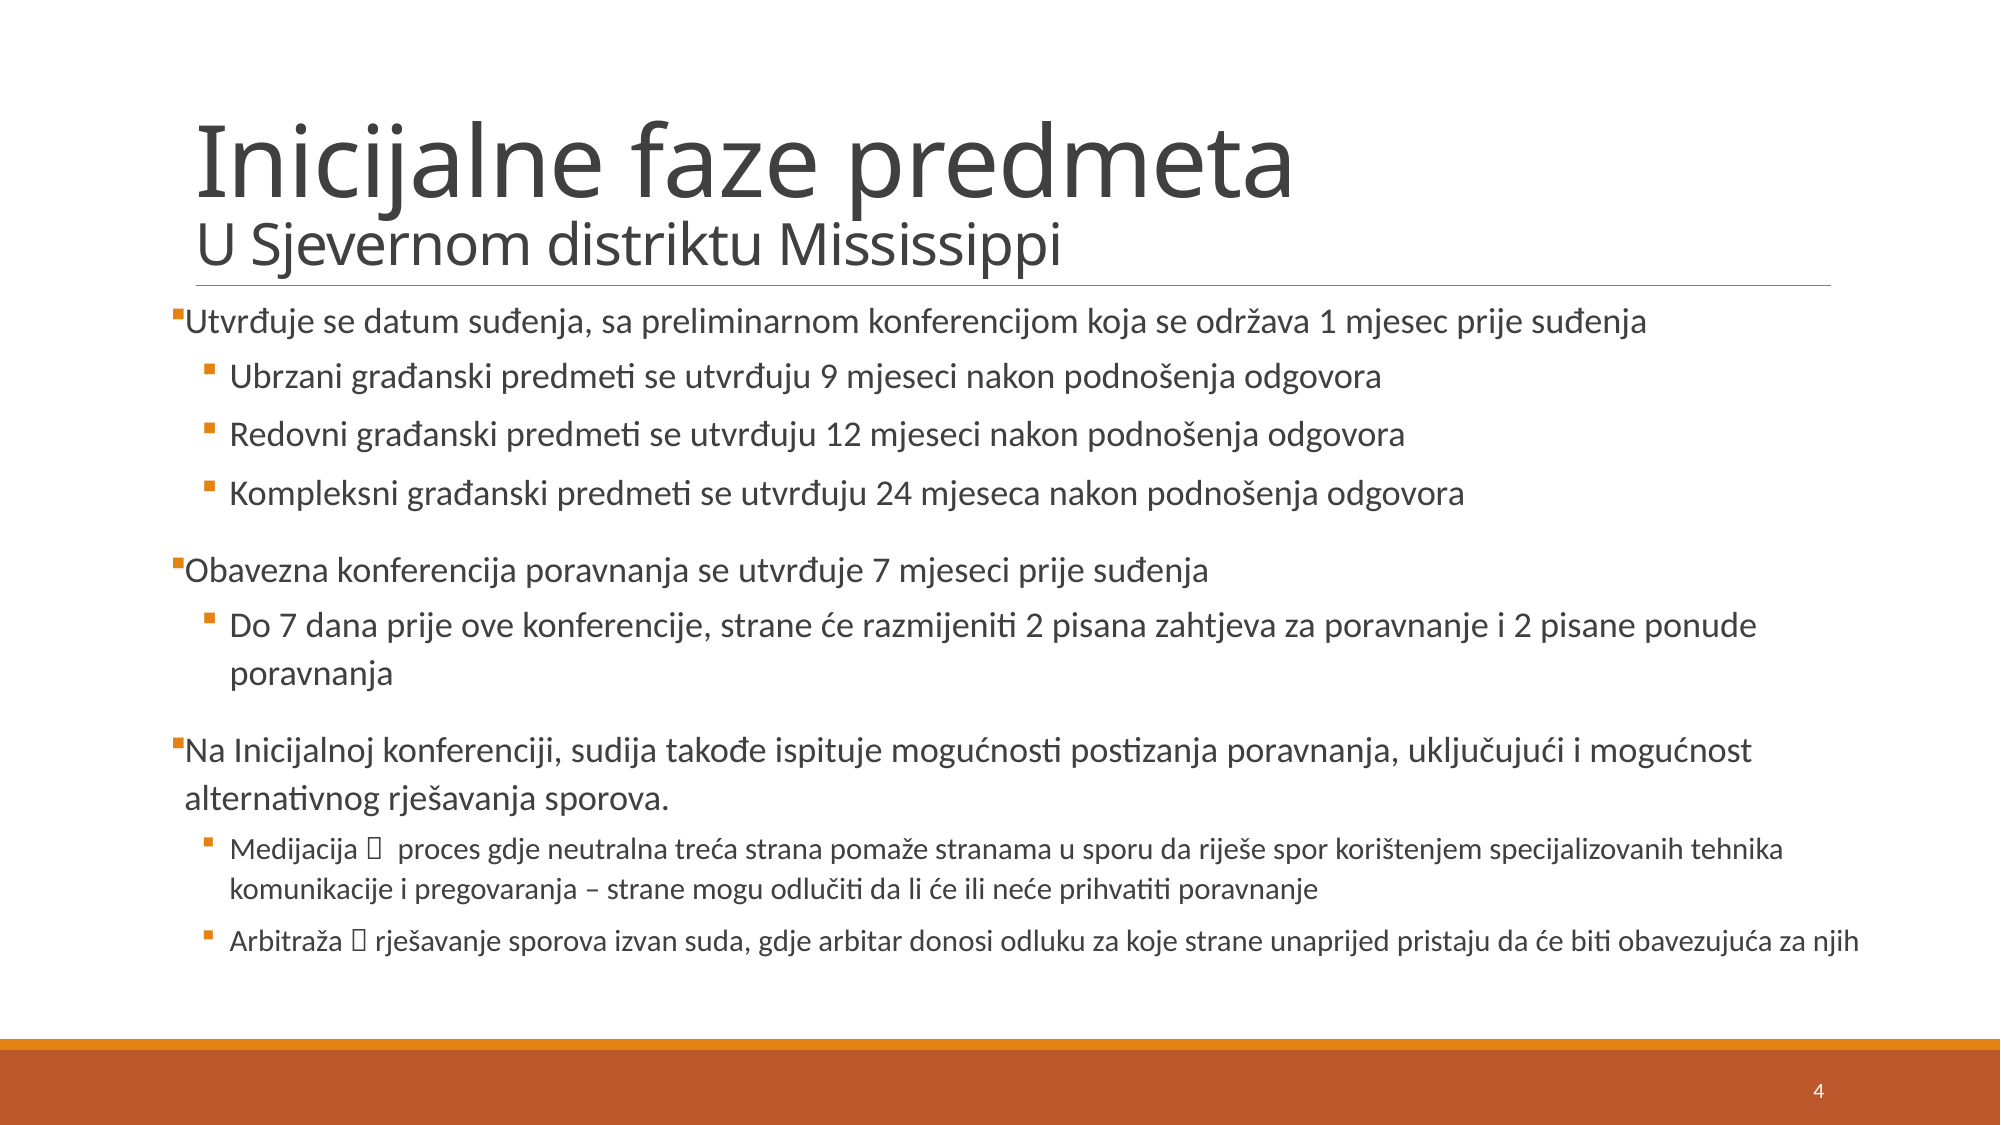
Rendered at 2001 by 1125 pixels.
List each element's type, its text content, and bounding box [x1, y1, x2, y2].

title Inicijalne faze predmeta U Sjevernom distriktu Mississippi [180, 47, 1830, 285]
slide_number 4 [1624, 1059, 1840, 1120]
list Utvrđuje se datum suđenja, sa preliminarnom konferencijom koja se održava 1 mjesec prije suđenja Ubrzani građanski predmeti se utvrđuju 9 mjeseci nakon podnošenja odgovora Redovni građanski predmeti se utvrđuju 12 mjeseci nakon podnošenja odgovora Kompleksni građanski predmeti se utvrđuju 24 mjeseca nakon podnošenja odgovora Obavezna konferencija poravnanja se utvrđuje 7 mjeseci prije suđenja Do 7 dana prije ove konferencije, strane će razmijeniti 2 pisana zahtjeva za poravnanje i 2 pisane ponude poravnanja Na Inicijalnoj konferenciji, sudija takođe ispituje mogućnosti postizanja poravnanja, uključujući i mogućnost alternativnog rješavanja sporova. Medijacija  proces gdje neutralna treća strana pomaže stranama u sporu da riješe spor korištenjem specijalizovanih tehnika komunikacije i pregovaranja – strane mogu odlučiti da li će ili neće prihvatiti poravnanje Arbitraža  rješavanje sporova izvan suda, gdje arbitar donosi odluku za koje strane unaprijed pristaju da će biti obavezujuća za njih [170, 285, 1864, 1006]
